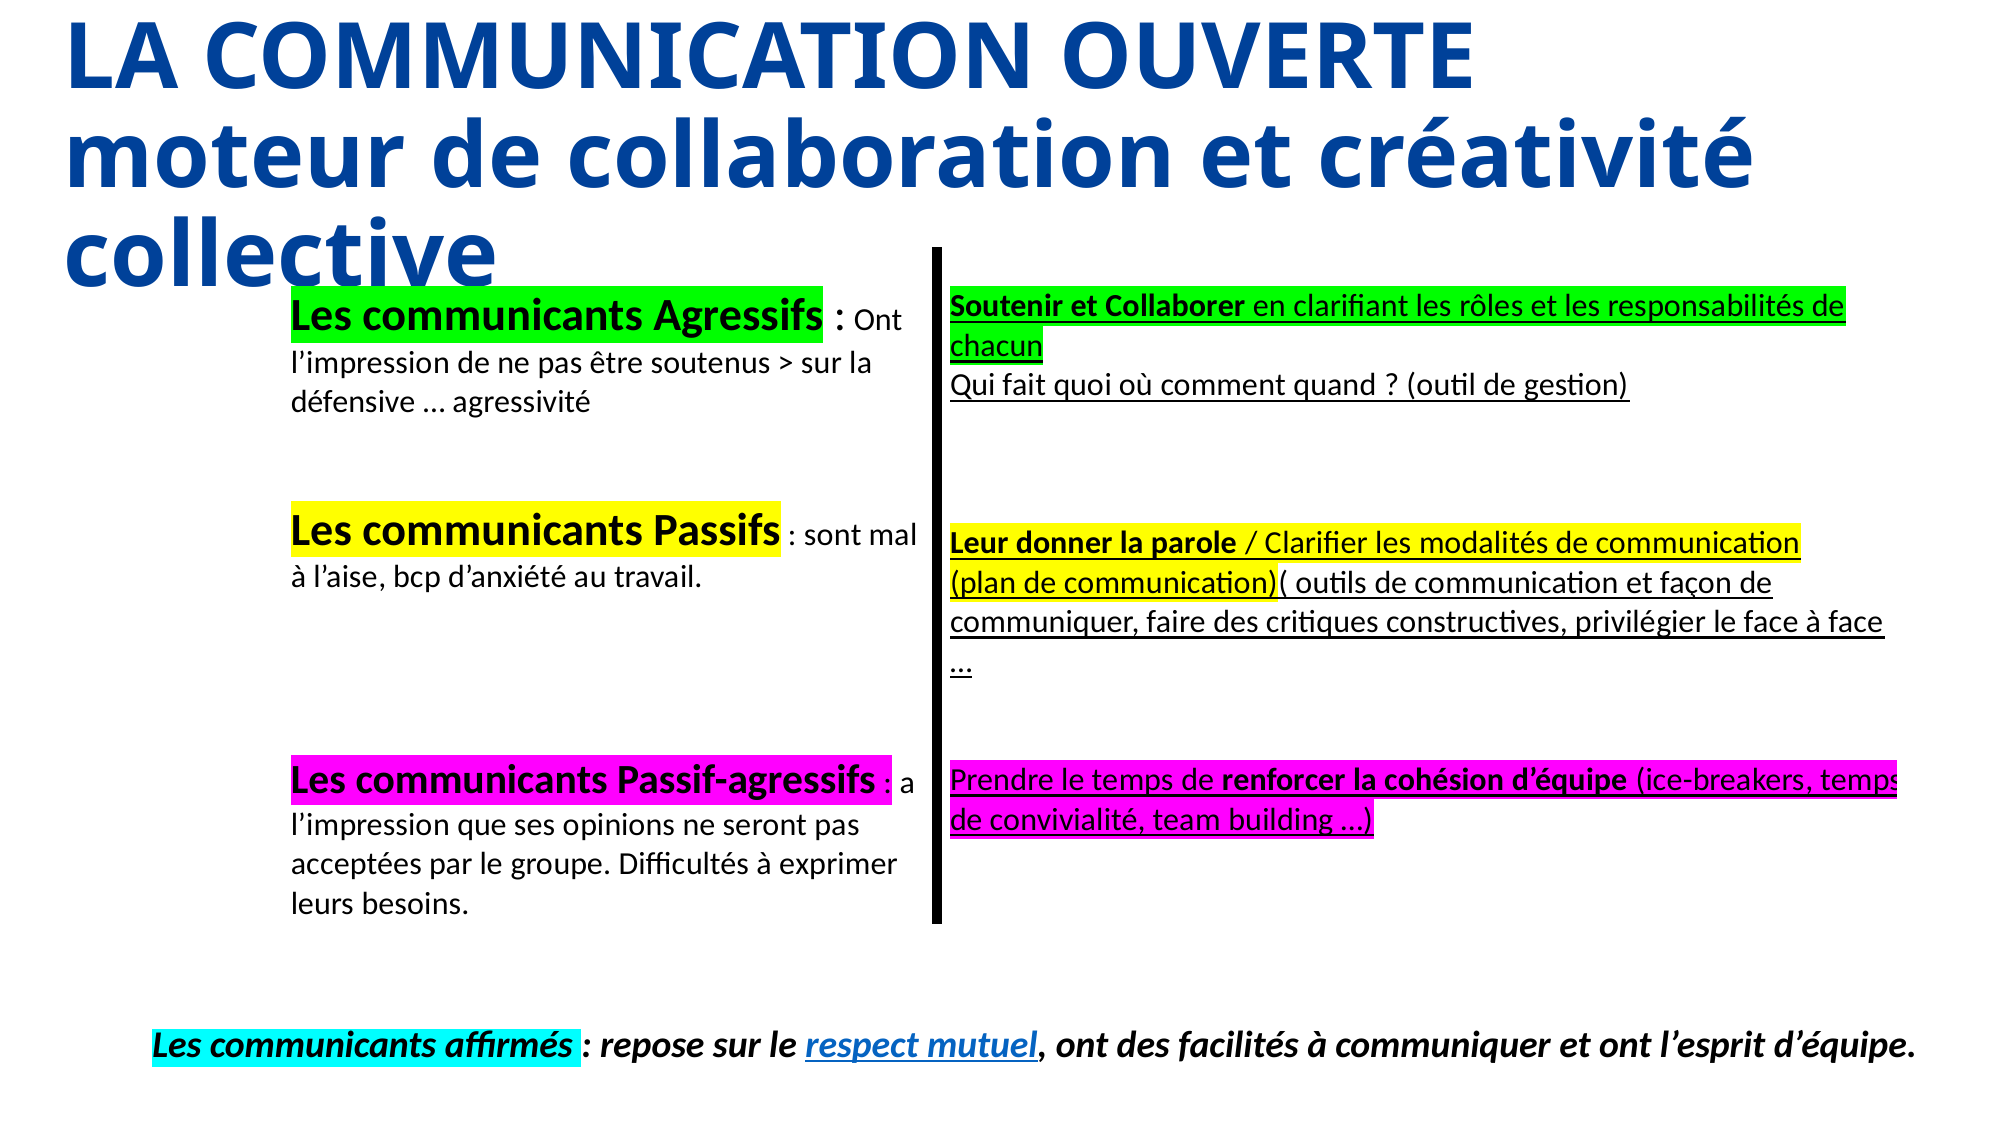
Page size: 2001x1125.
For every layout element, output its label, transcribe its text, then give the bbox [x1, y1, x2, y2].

title LA COMMUNICATION OUVERTE moteur de collaboration et créativité collective [48, 37, 2000, 278]
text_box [278, 246, 1897, 1088]
list Les communicants affirmés : repose sur le respect mutuel, ont des facilités à communiquer et ont l’esprit d’équipe. [137, 285, 1943, 1125]
